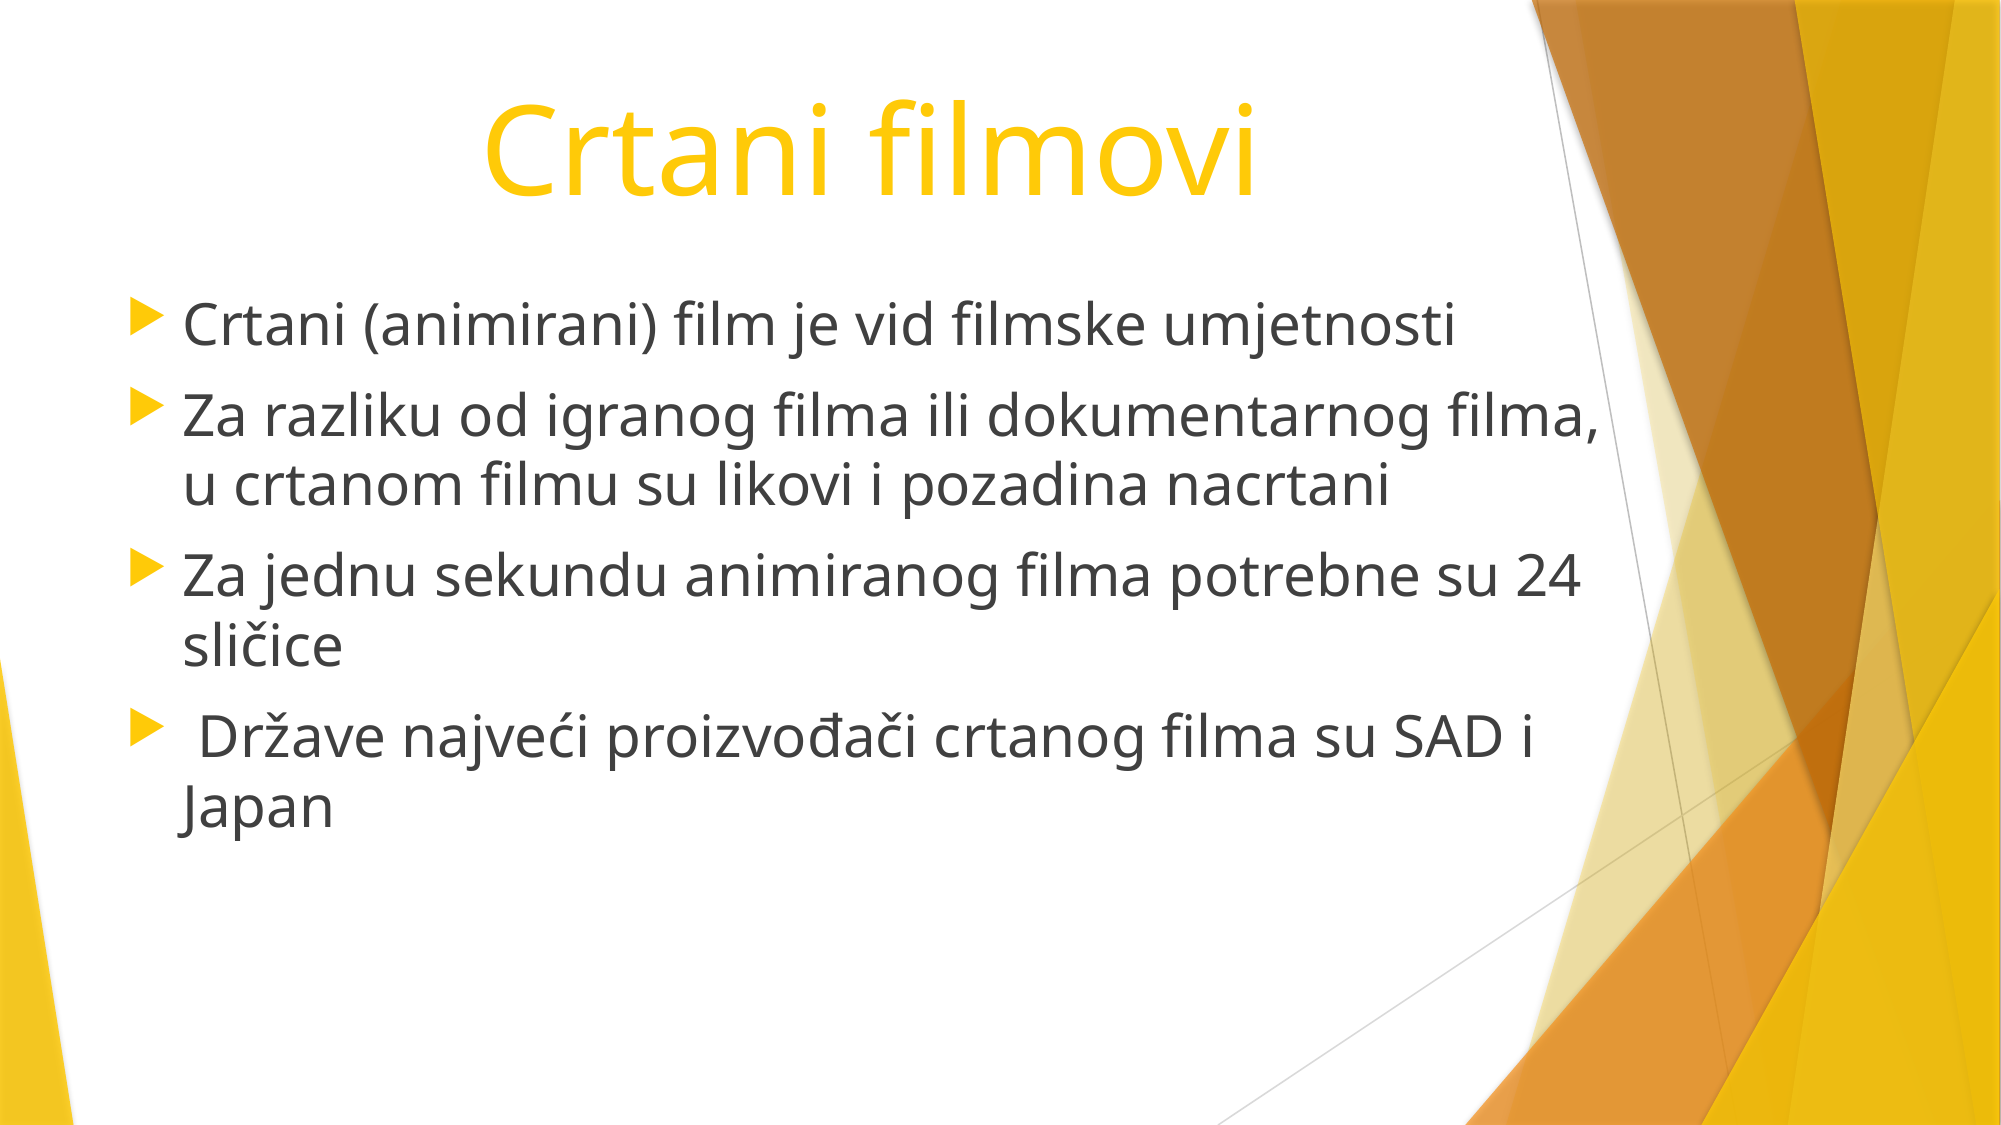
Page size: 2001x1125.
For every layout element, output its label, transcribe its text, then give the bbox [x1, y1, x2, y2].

list Crtani (animirani) film je vid filmske umjetnosti Za razliku od igranog filma ili dokumentarnog filma, u crtanom filmu su likovi i pozadina nacrtani Za jednu sekundu animiranog filma potrebne su 24 sličice Države najveći proizvođači crtanog filma su SAD i Japan [111, 279, 1632, 994]
title Crtani filmovi [166, 62, 1577, 279]
